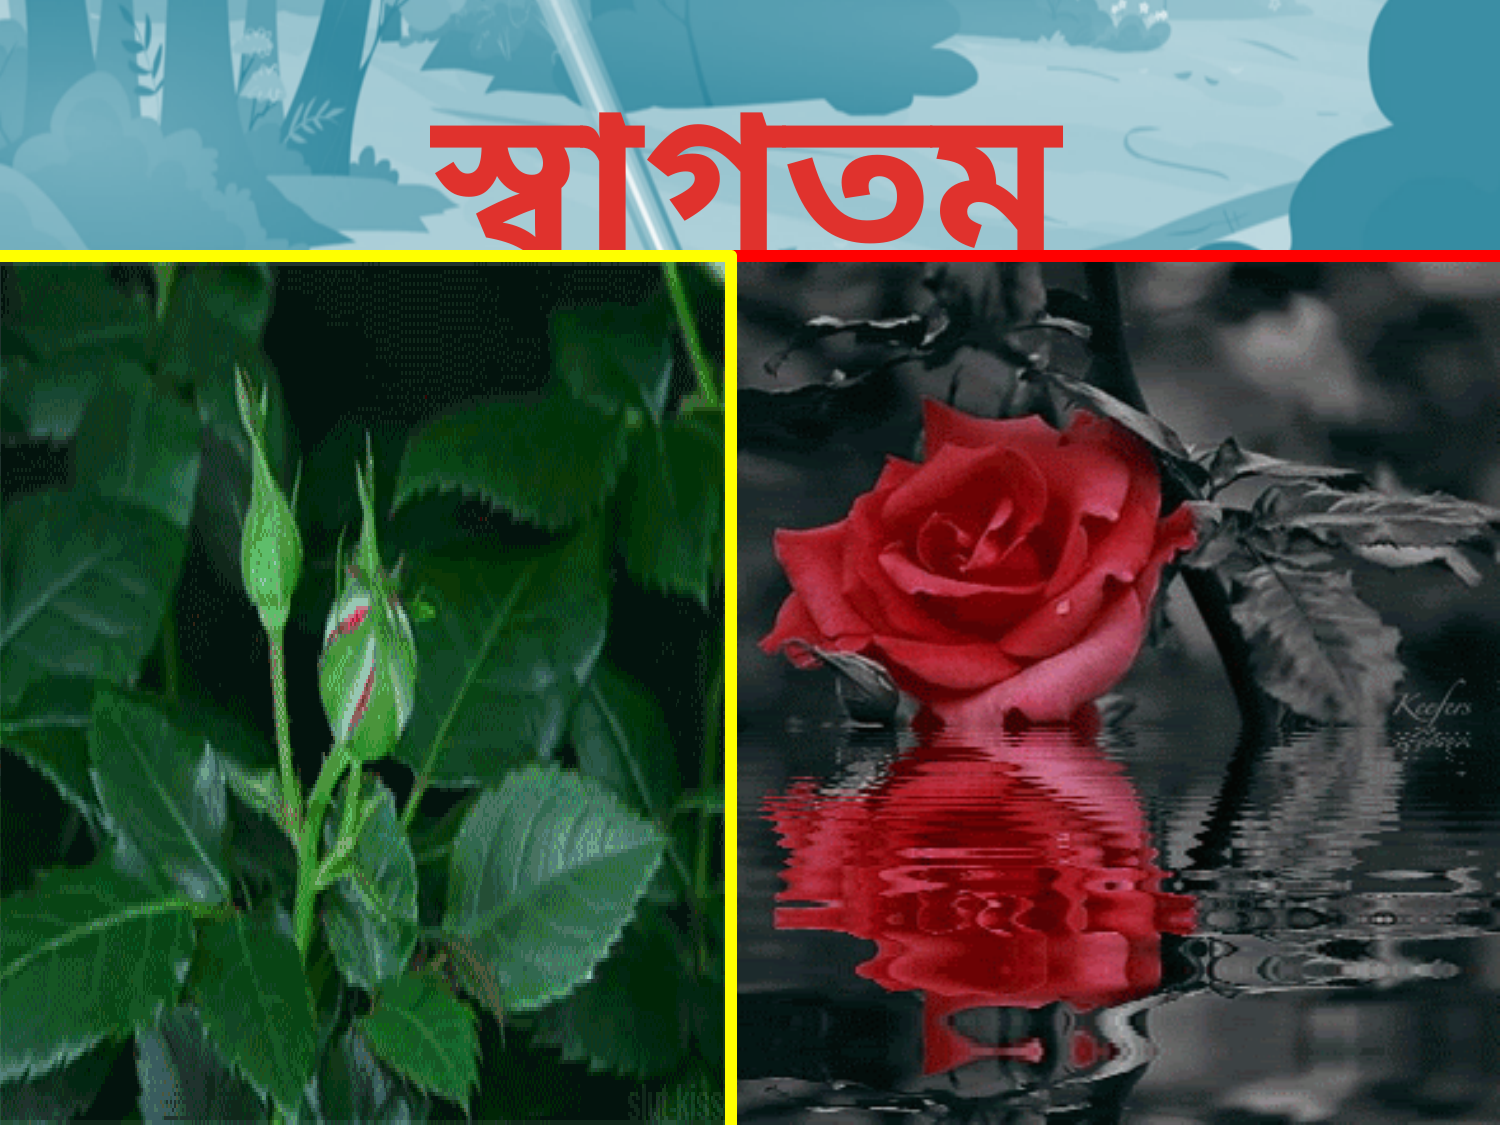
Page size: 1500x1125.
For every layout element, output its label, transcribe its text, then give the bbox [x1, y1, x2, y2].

text_box স্বাগতম [372, 43, 1123, 231]
picture [737, 262, 1500, 1125]
picture [0, 262, 726, 1125]
